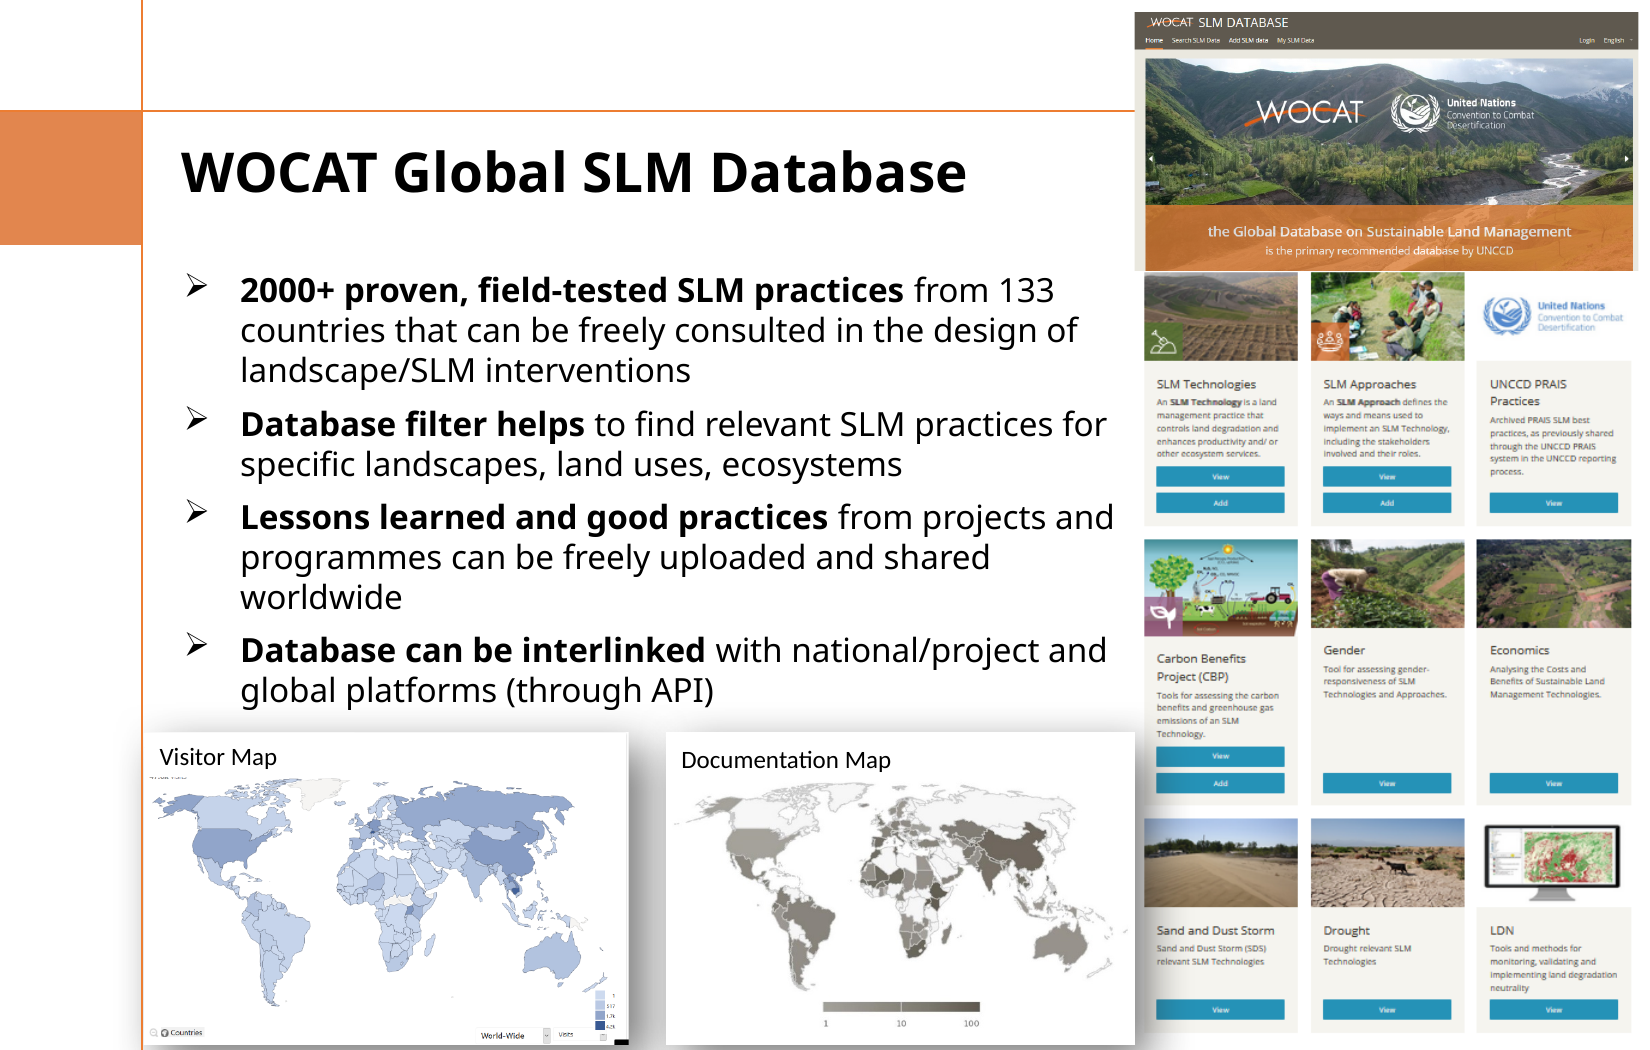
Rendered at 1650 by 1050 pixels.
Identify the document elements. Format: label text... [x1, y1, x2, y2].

text_box 2000+ proven, field-tested SLM practices from 133 countries that can be freely consulted in the design of landscape/SLM interventions Database filter helps to find relevant SLM practices for specific landscapes, land uses, ecosystems Lessons learned and good practices from projects and programmes can be freely uploaded and shared worldwide Database can be interlinked with national/project and global platforms (through API) [169, 262, 1134, 722]
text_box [1134, 12, 1641, 1045]
picture [143, 732, 629, 1045]
picture [666, 732, 1135, 1045]
text_box [0, 112, 141, 245]
text_box WOCAT Global SLM Database [169, 114, 1134, 262]
